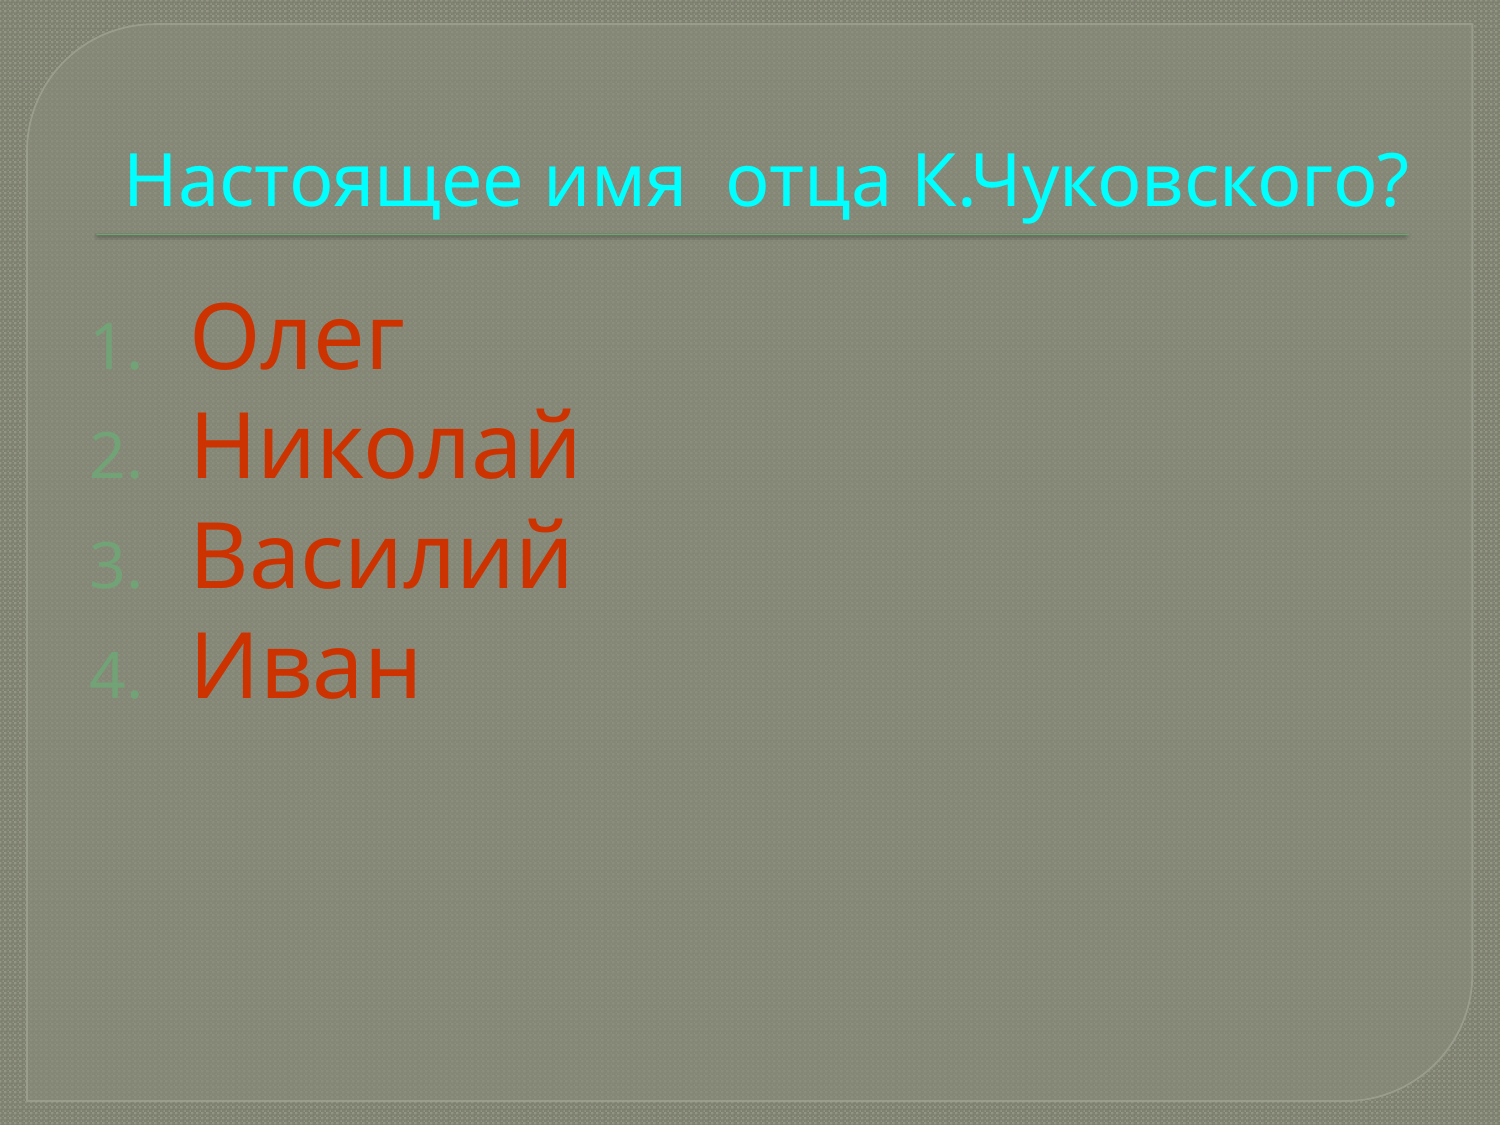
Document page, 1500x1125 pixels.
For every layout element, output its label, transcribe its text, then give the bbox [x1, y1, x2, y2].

list Олег Николай Василий Иван [75, 270, 1425, 1013]
title Настоящее имя отца К.Чуковского? [75, 41, 1425, 230]
